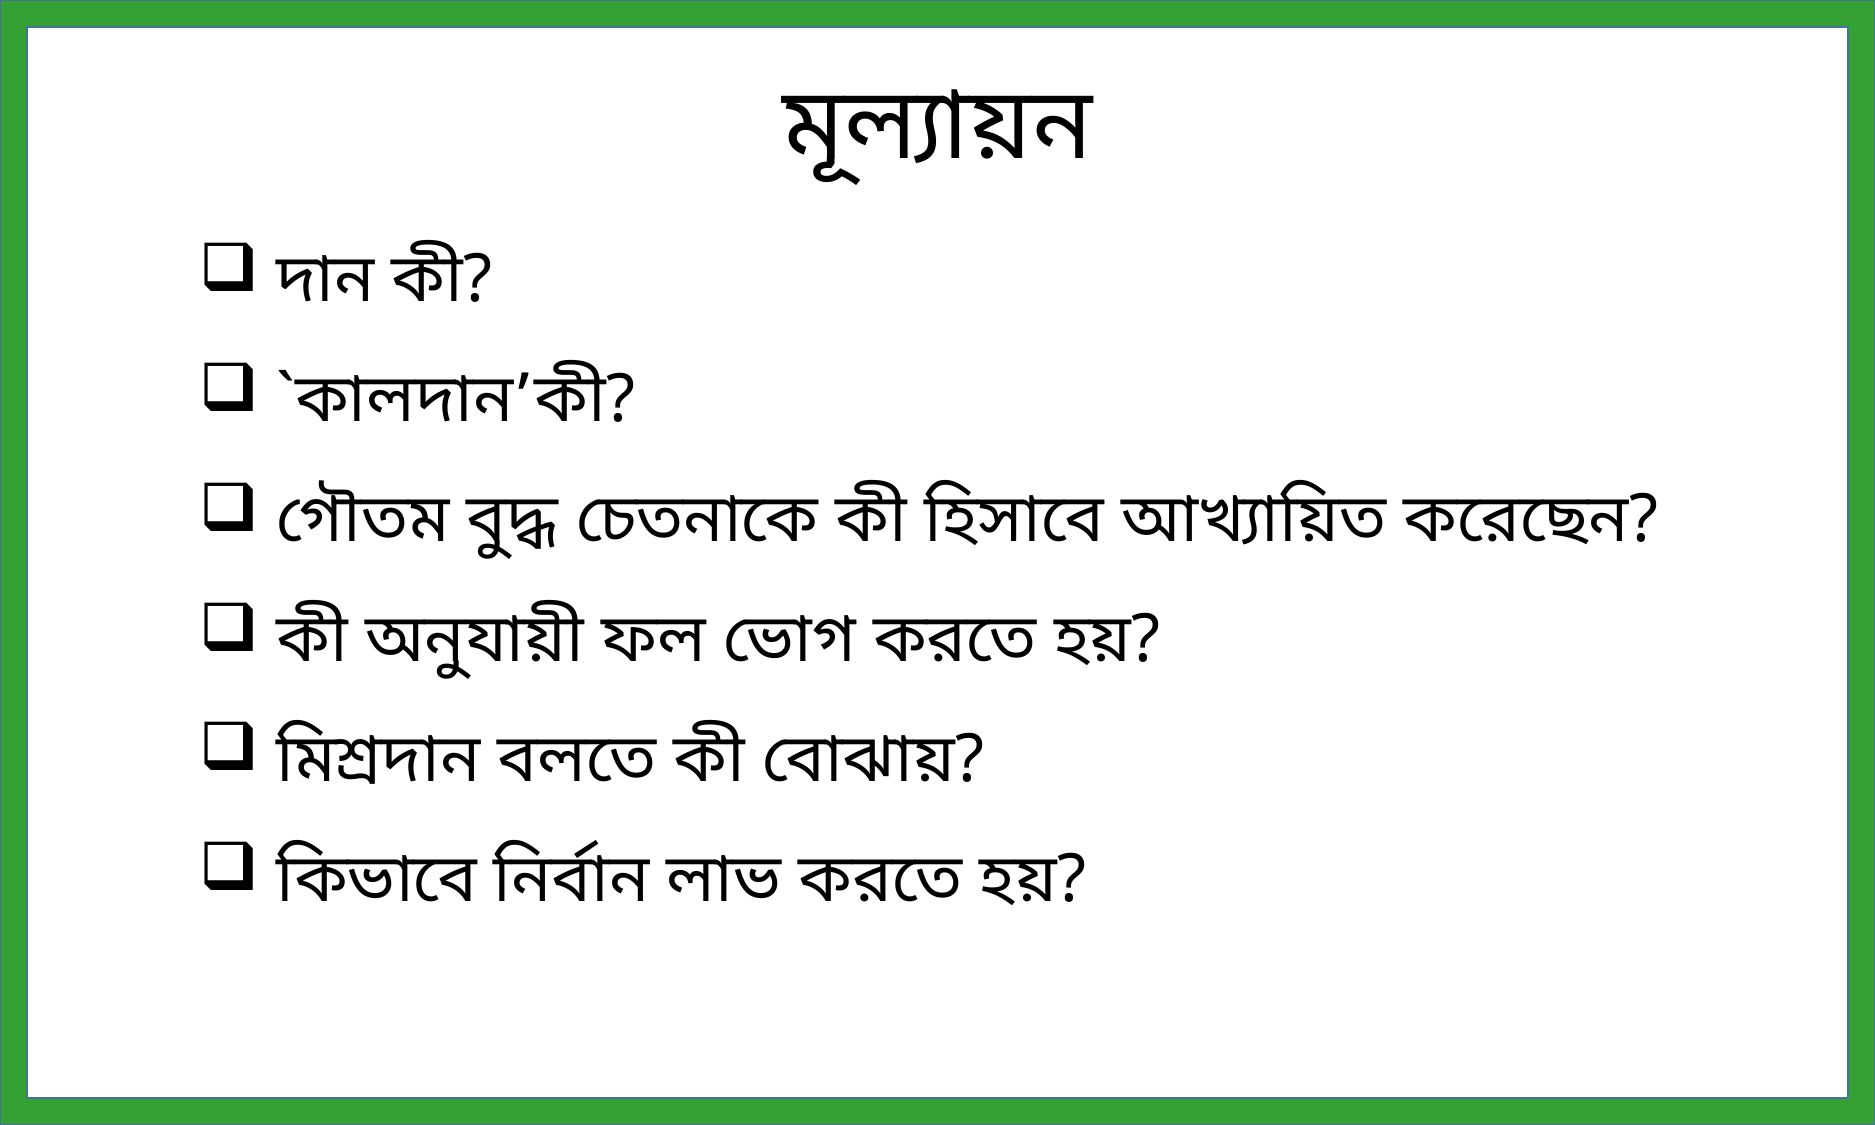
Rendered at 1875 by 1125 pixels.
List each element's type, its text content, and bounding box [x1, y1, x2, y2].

text_box দান কী? `কালদান’কী? গৌতম বুদ্ধ চেতনাকে কী হিসাবে আখ্যায়িত করেছেন? কী অনুযায়ী ফল ভোগ করতে হয়? মিশ্রদান বলতে কী বোঝায়? কিভাবে নির্বান লাভ করতে হয়? [184, 187, 1840, 1043]
text_box মূল্যায়ন [575, 51, 1300, 187]
